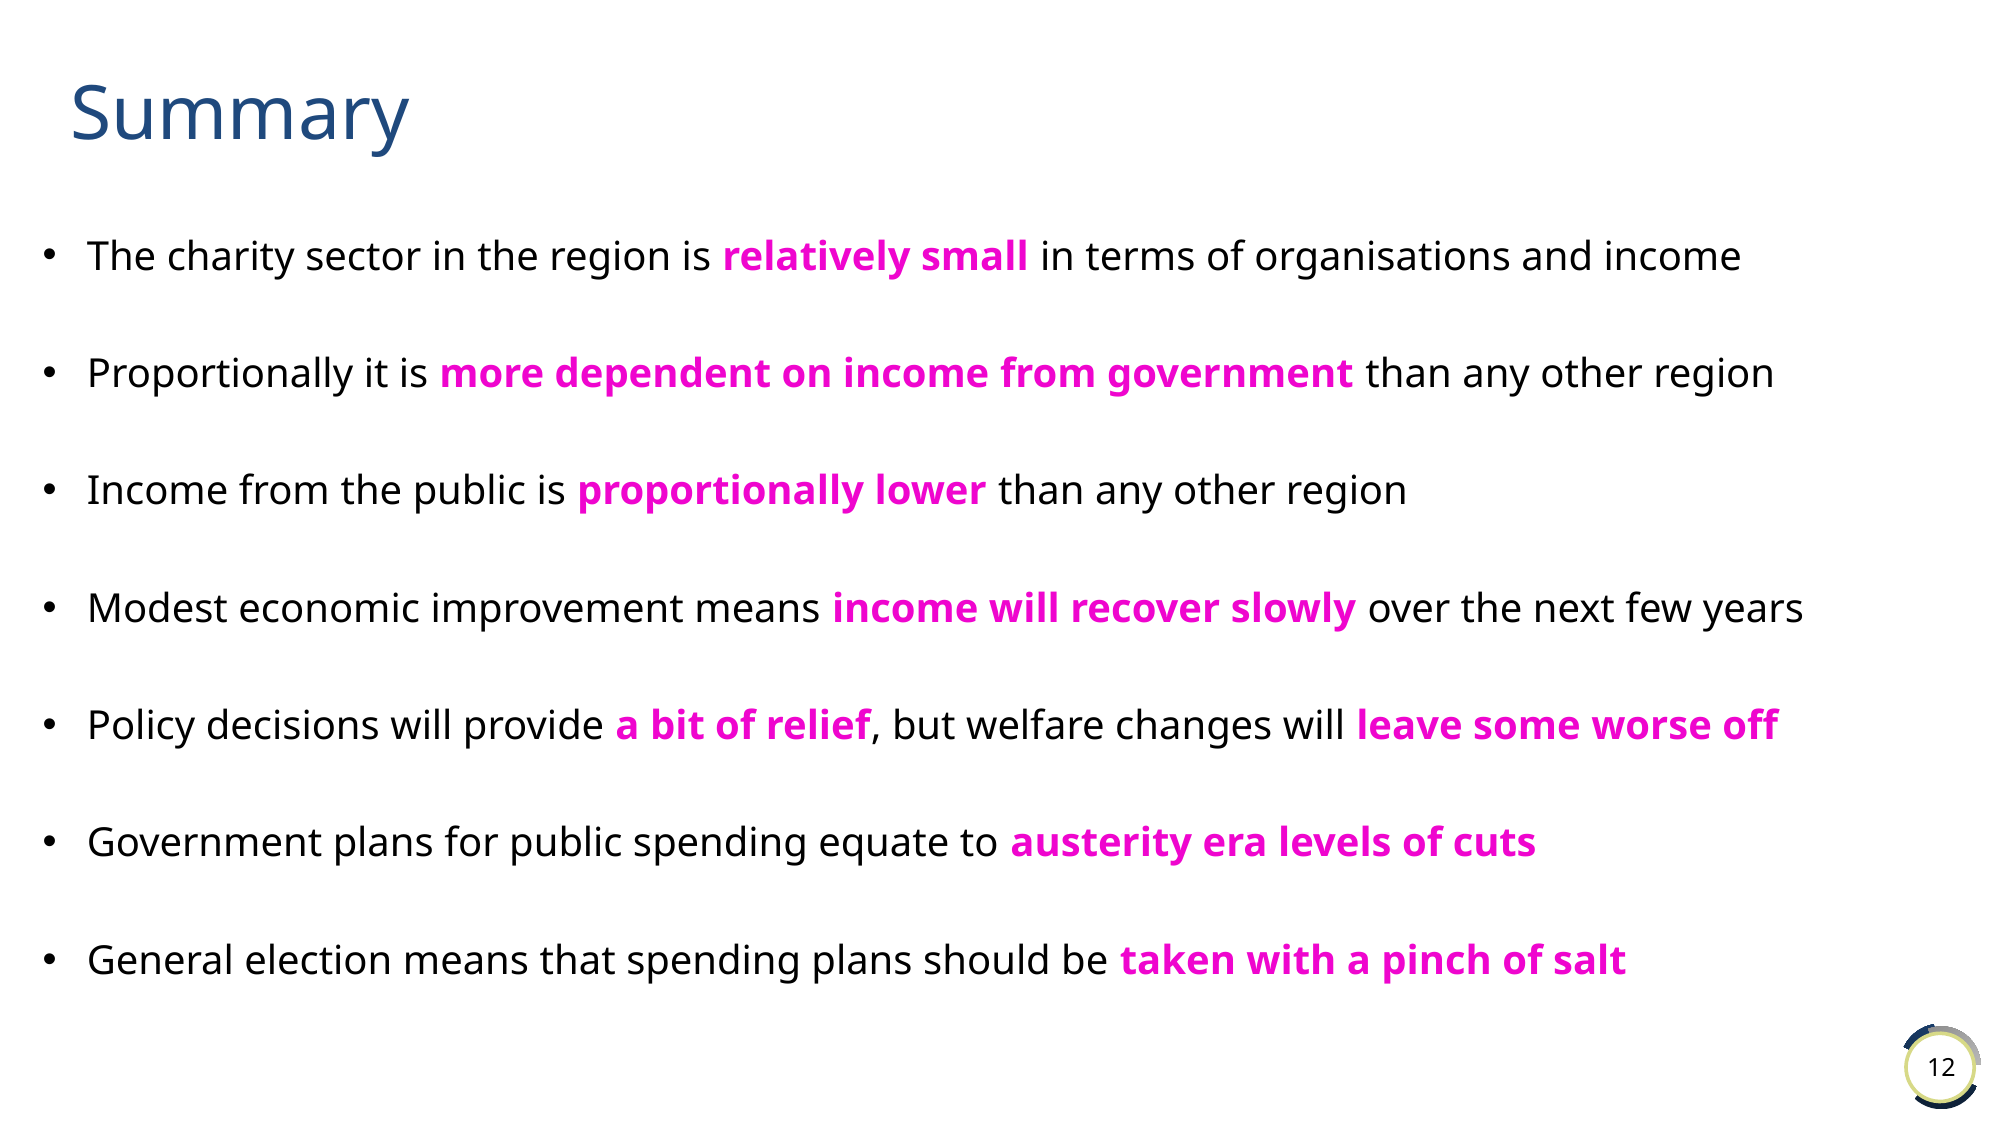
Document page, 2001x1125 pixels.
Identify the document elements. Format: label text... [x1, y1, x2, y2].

title Summary [55, 41, 1781, 164]
list The charity sector in the region is relatively small in terms of organisations and income Proportionally it is more dependent on income from government than any other region Income from the public is proportionally lower than any other region Modest economic improvement means income will recover slowly over the next few years Policy decisions will provide a bit of relief, but welfare changes will leave some worse off Government plans for public spending equate to austerity era levels of cuts General election means that spending plans should be taken with a pinch of salt [27, 164, 1973, 996]
